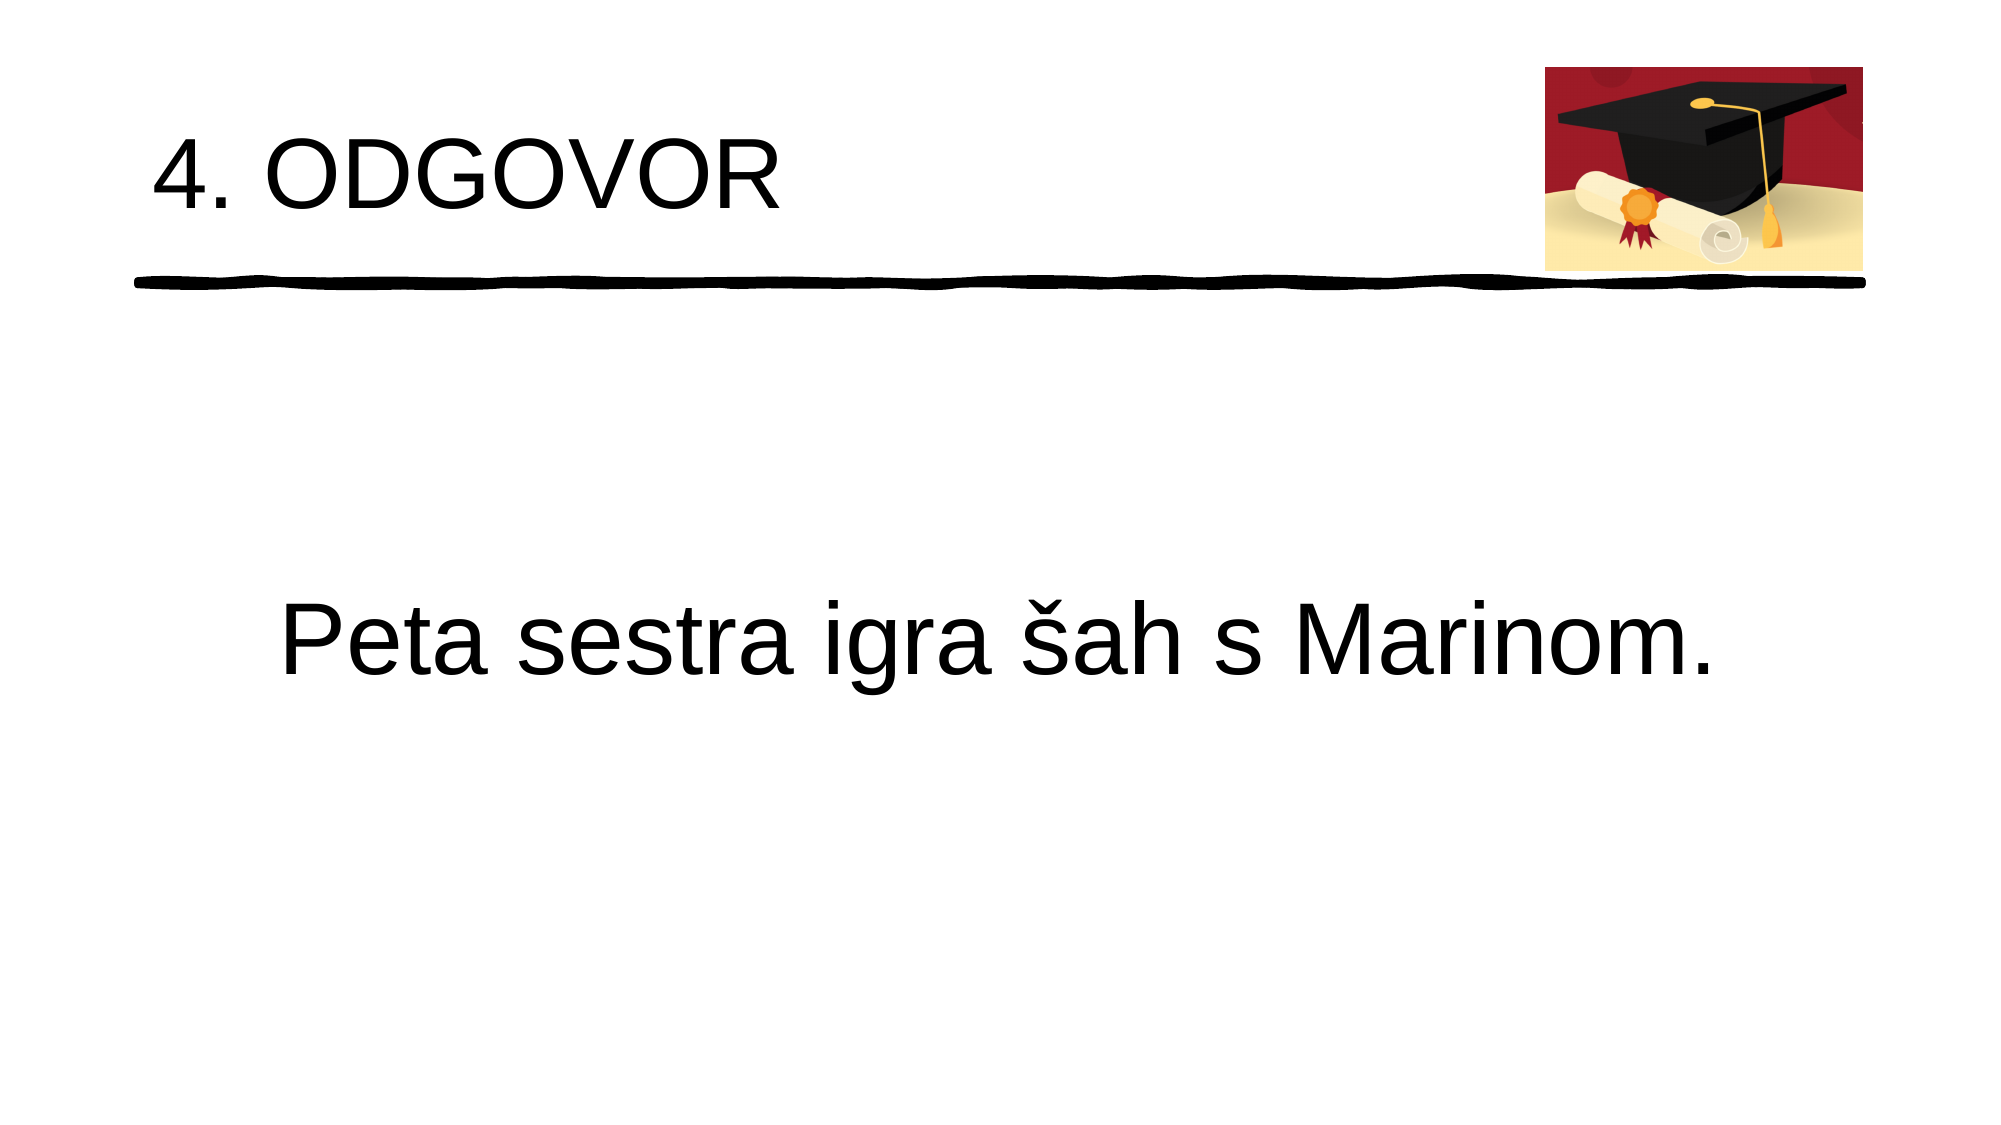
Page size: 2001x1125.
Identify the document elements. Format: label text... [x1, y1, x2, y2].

title 4. ODGOVOR [137, 59, 1863, 278]
text_box Peta sestra igra šah s Marinom. [263, 557, 1780, 710]
